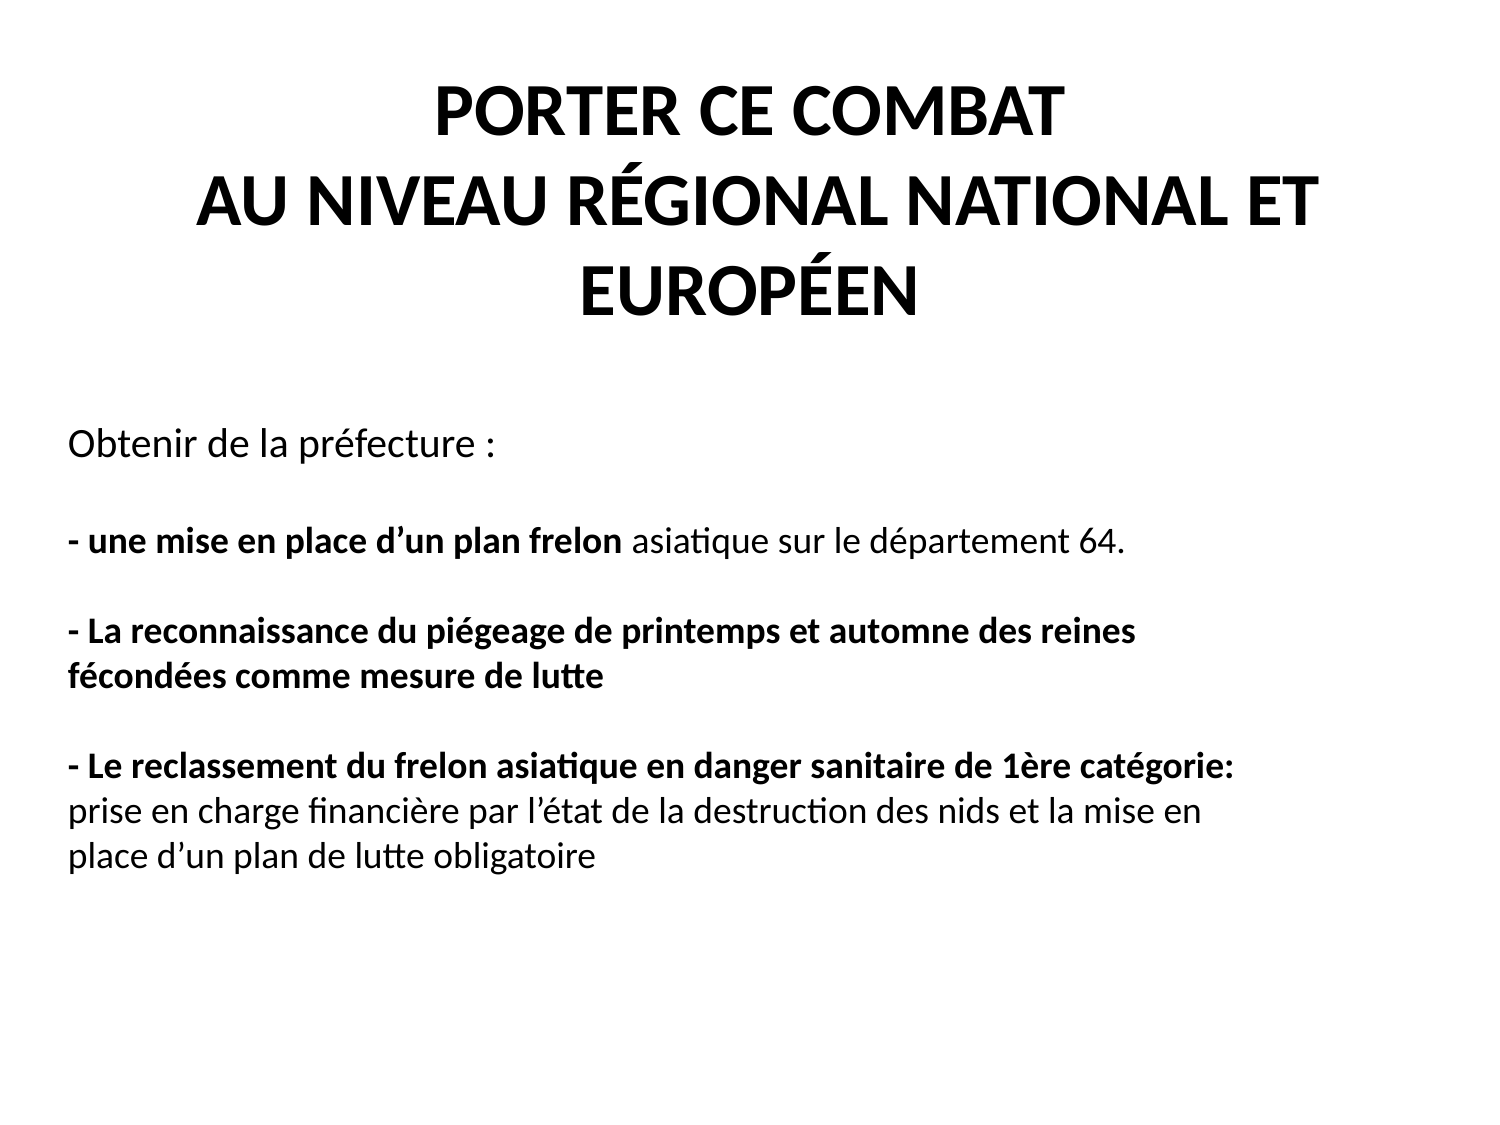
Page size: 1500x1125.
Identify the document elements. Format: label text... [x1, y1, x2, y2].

text_box Obtenir de la préfecture : - une mise en place d’un plan frelon asiatique sur le département 64. - La reconnaissance du piégeage de printemps et automne des reines fécondées comme mesure de lutte - Le reclassement du frelon asiatique en danger sanitaire de 1ère catégorie: prise en charge financière par l’état de la destruction des nids et la mise en place d’un plan de lutte obligatoire [53, 408, 1270, 929]
title PORTER CE COMBAT AU NIVEAU RÉGIONAL NATIONAL ET EUROPÉEN [83, 101, 1434, 290]
